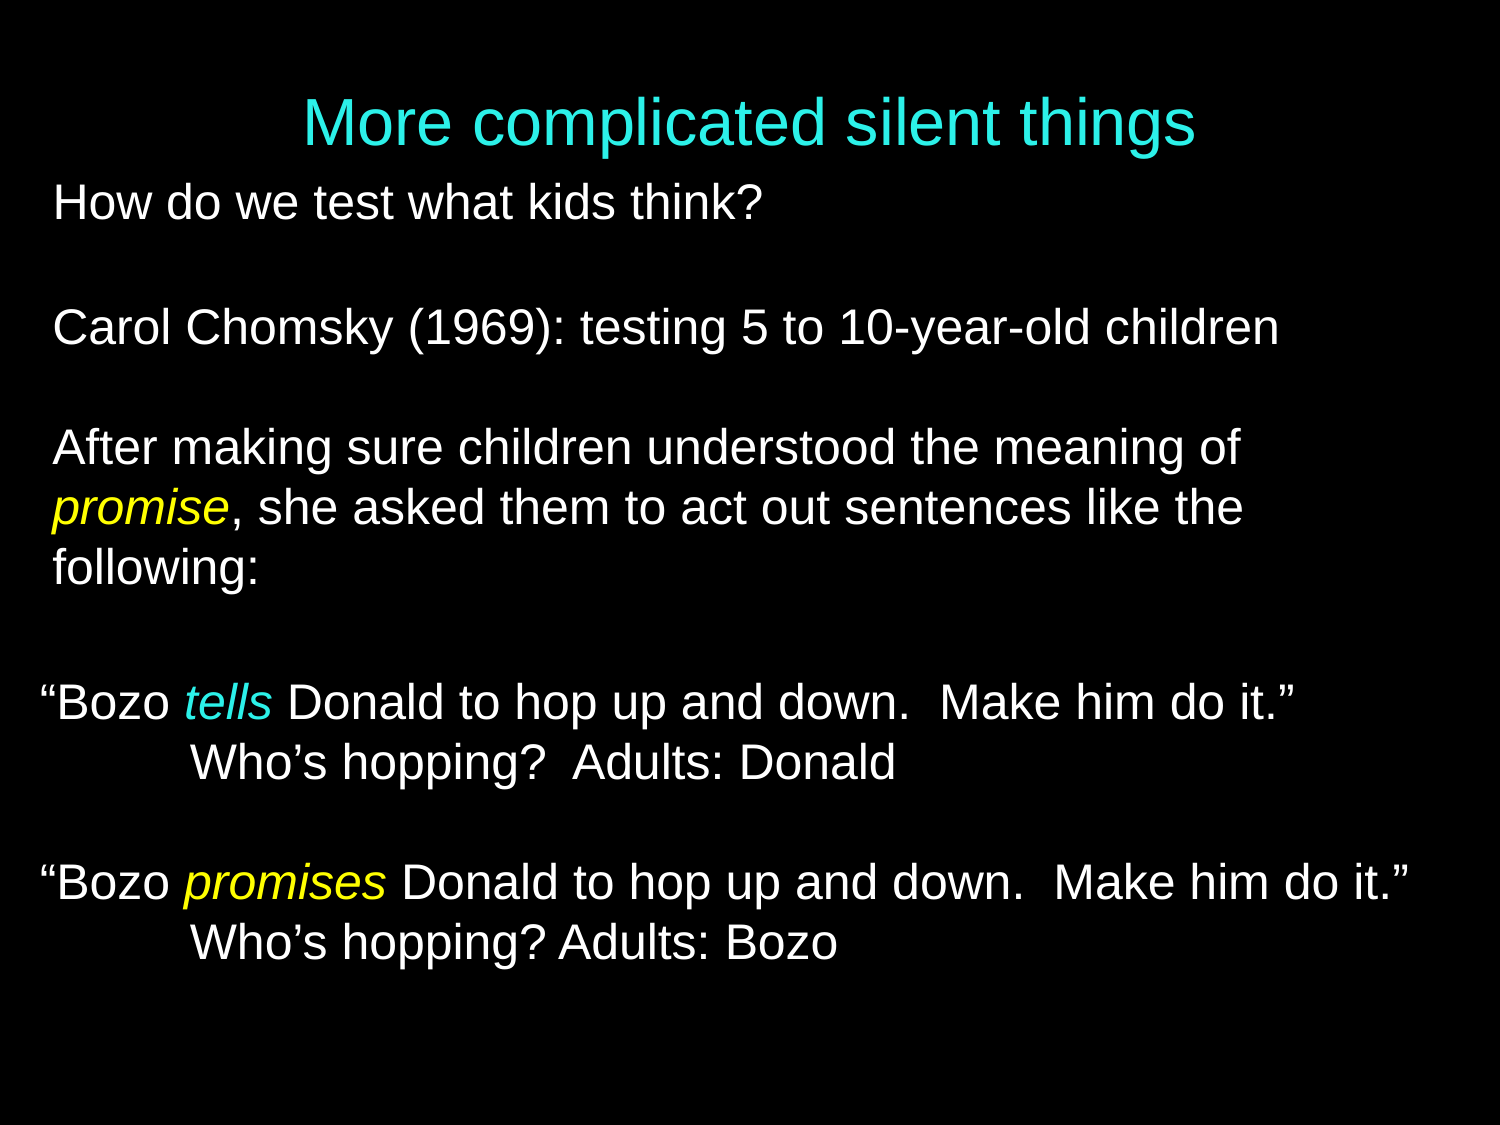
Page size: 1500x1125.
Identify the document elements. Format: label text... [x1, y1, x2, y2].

list How do we test what kids think? [37, 162, 1500, 438]
text_box “Bozo tells Donald to hop up and down. Make him do it.” Who’s hopping? Adults: Donald “Bozo promises Donald to hop up and down. Make him do it.” Who’s hopping? Adults: Bozo [24, 662, 1500, 1098]
title More complicated silent things [112, 24, 1388, 162]
text_box Carol Chomsky (1969): testing 5 to 10-year-old children After making sure children understood the meaning of promise, she asked them to act out sentences like the following: [37, 287, 1413, 603]
